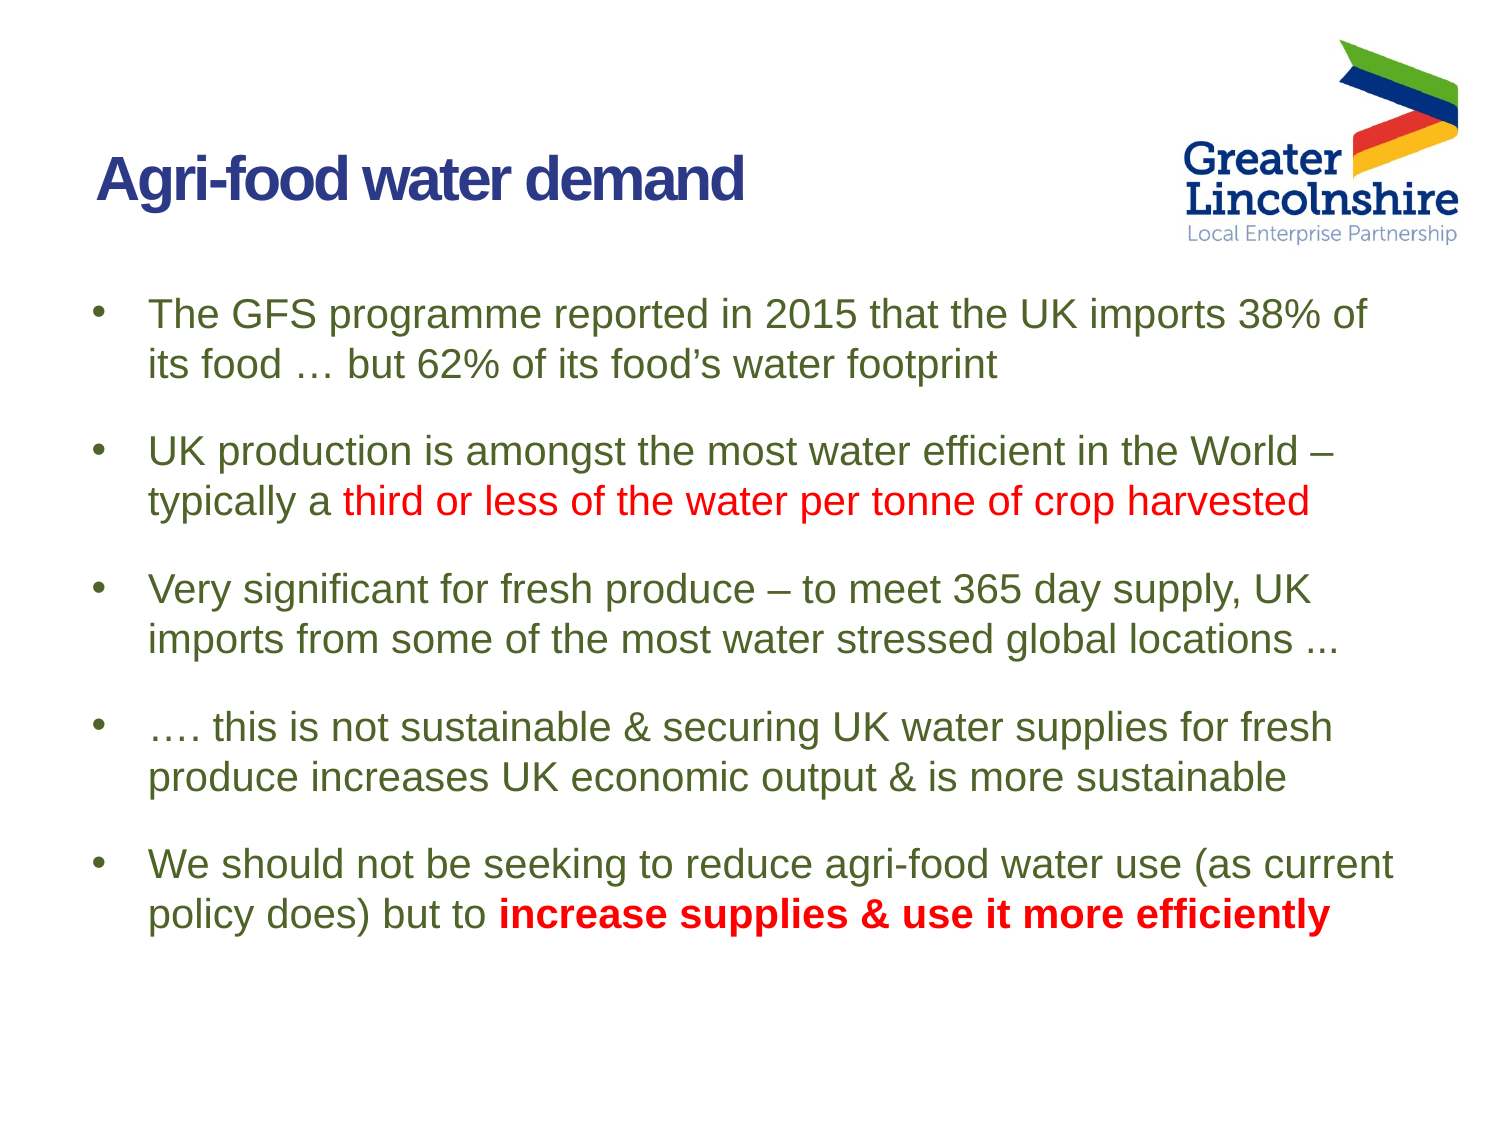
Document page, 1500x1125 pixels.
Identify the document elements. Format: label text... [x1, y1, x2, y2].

text_box Agri-food water demand [80, 125, 1099, 226]
text_box The GFS programme reported in 2015 that the UK imports 38% of its food … but 62% of its food’s water footprint UK production is amongst the most water efficient in the World – typically a third or less of the water per tonne of crop harvested Very significant for fresh produce – to meet 365 day supply, UK imports from some of the most water stressed global locations ... …. this is not sustainable & securing UK water supplies for fresh produce increases UK economic output & is more sustainable We should not be seeking to reduce agri-food water use (as current policy does) but to increase supplies & use it more efficiently [76, 278, 1412, 1094]
picture [0, 0, 1500, 255]
